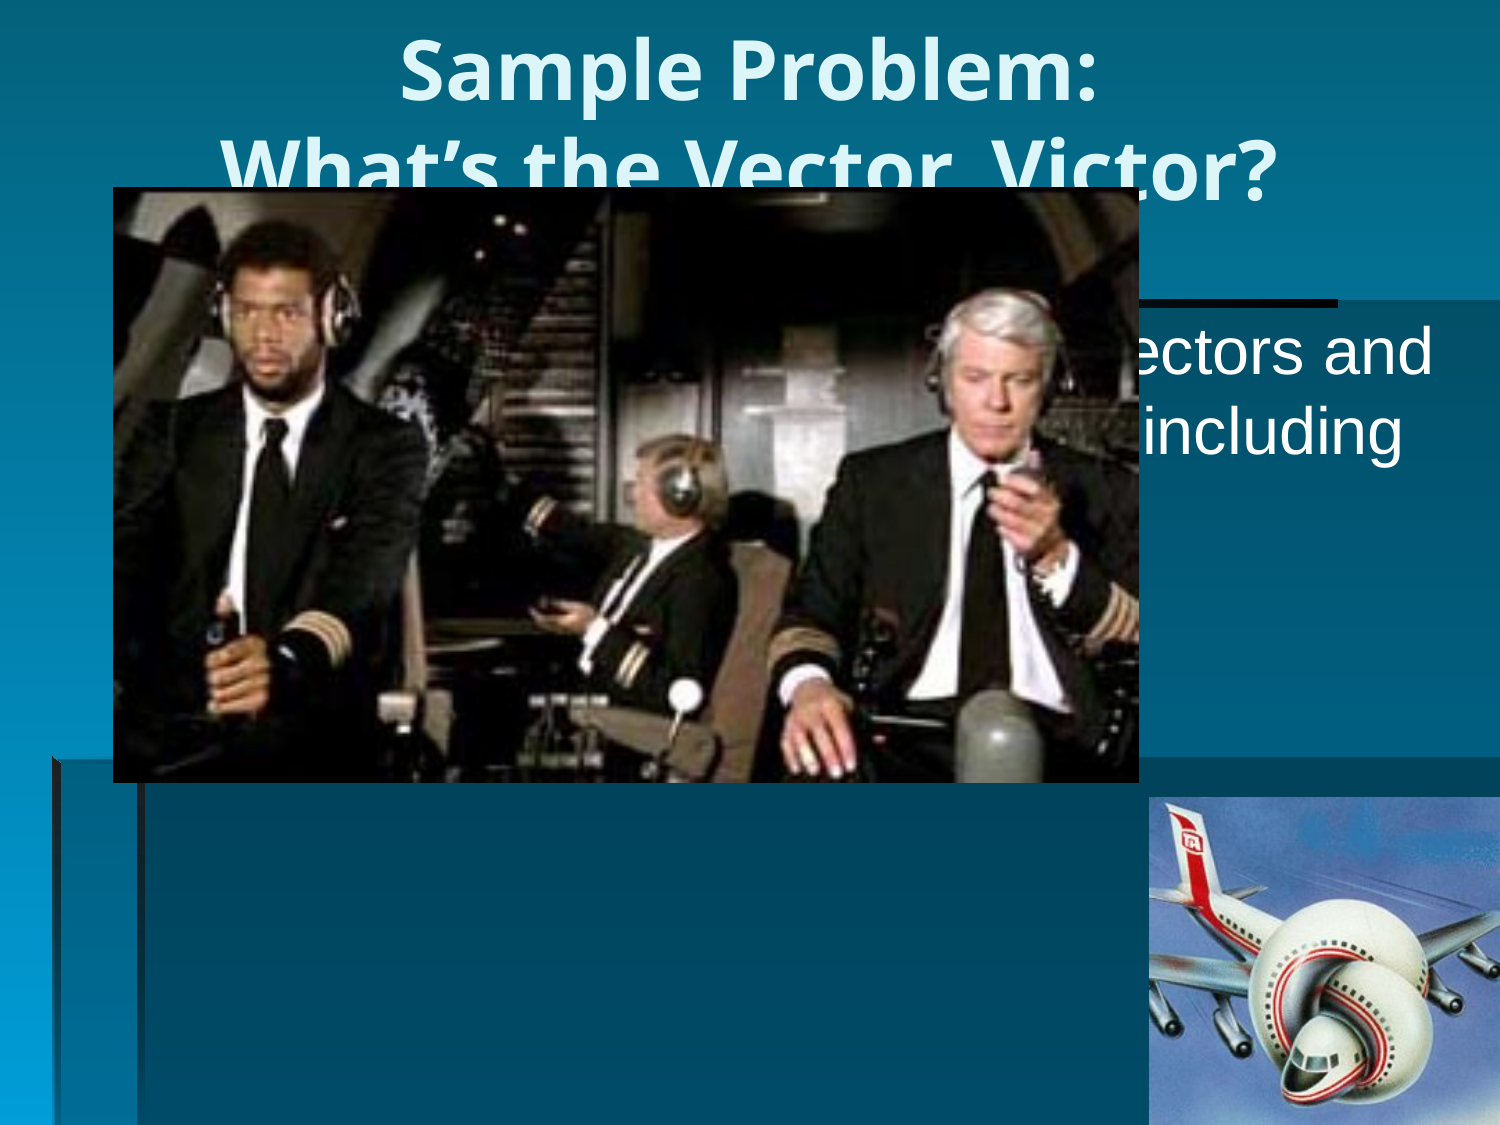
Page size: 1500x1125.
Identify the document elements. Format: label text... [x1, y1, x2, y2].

title Sample Problem: What’s the Vector, Victor? [61, 0, 1438, 236]
picture [114, 187, 1139, 784]
list Graphically add the following vectors and find the resultant displacement including direction 50 meters (m) @ 45º S of E 70 meters (m) @ 30º S of W [149, 299, 1464, 988]
picture [1150, 798, 1500, 1125]
